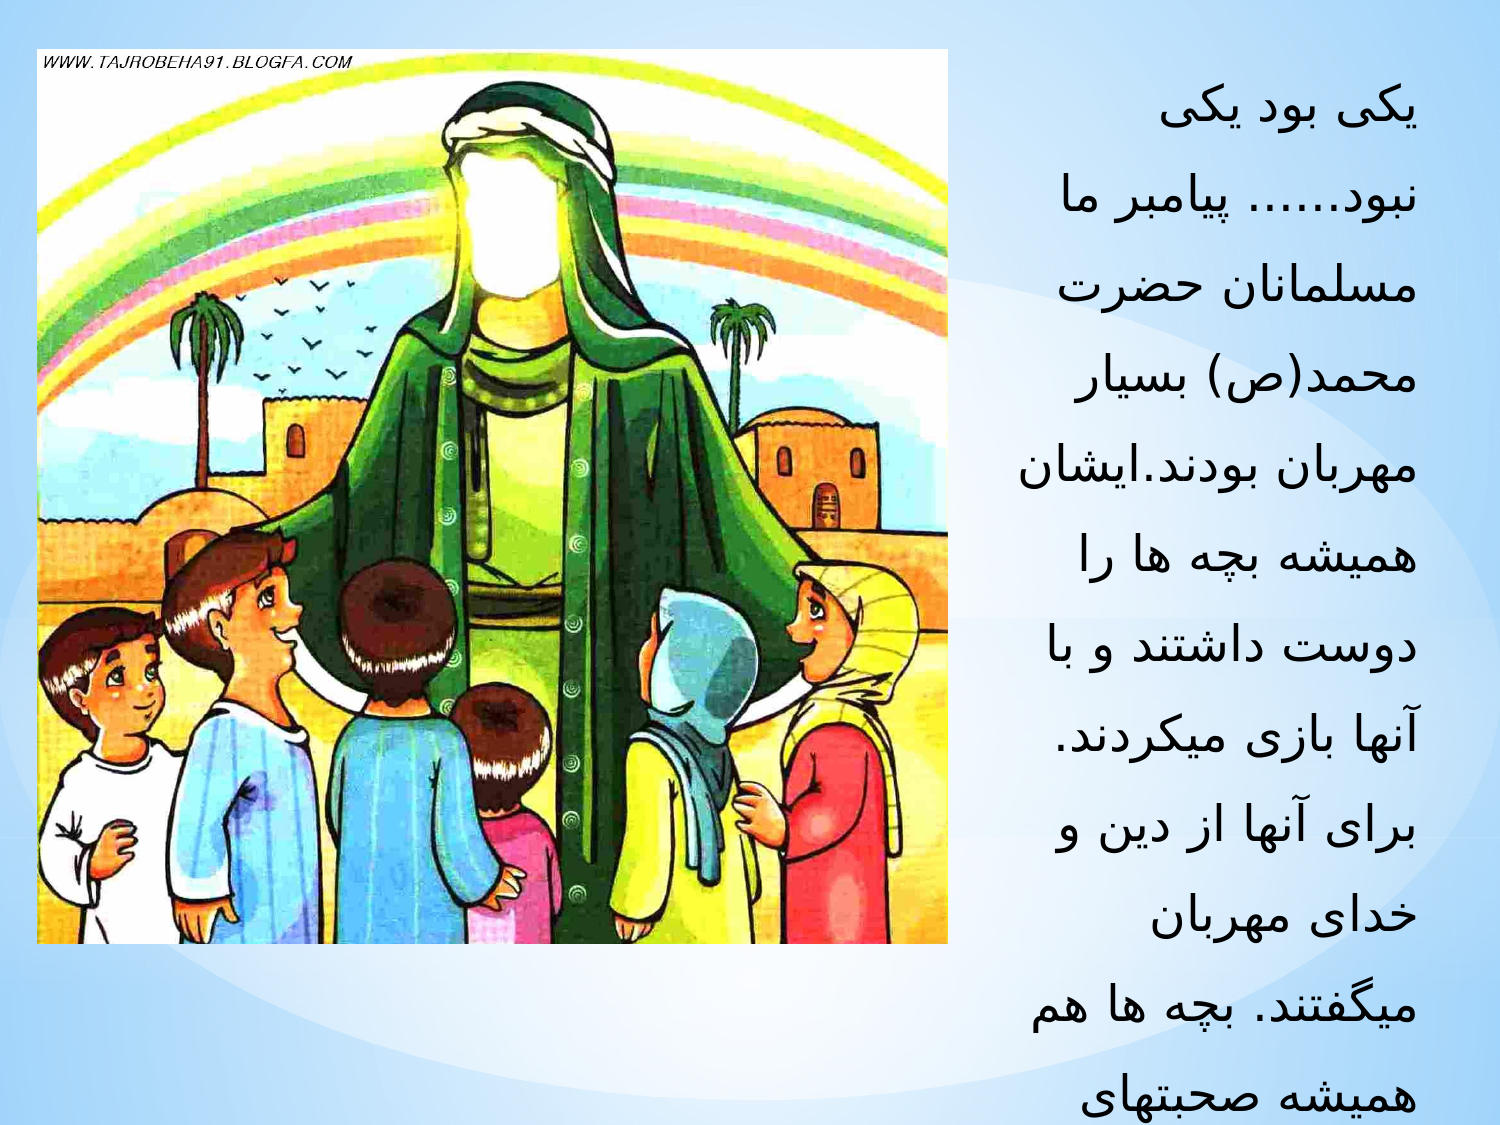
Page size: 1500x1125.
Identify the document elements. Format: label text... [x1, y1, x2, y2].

picture [37, 49, 948, 944]
text_box یکی بود یکی نبود...... پیامبر ما مسلمانان حضرت محمد(ص) بسیار مهربان بودند.ایشان همیشه بچه ها را دوست داشتند و با آنها بازی میکردند. برای آنها از دین و خدای مهربان میگفتند. بچه ها هم همیشه صحبتهای ایشان را گوش میدادند. [971, 34, 1434, 1125]
